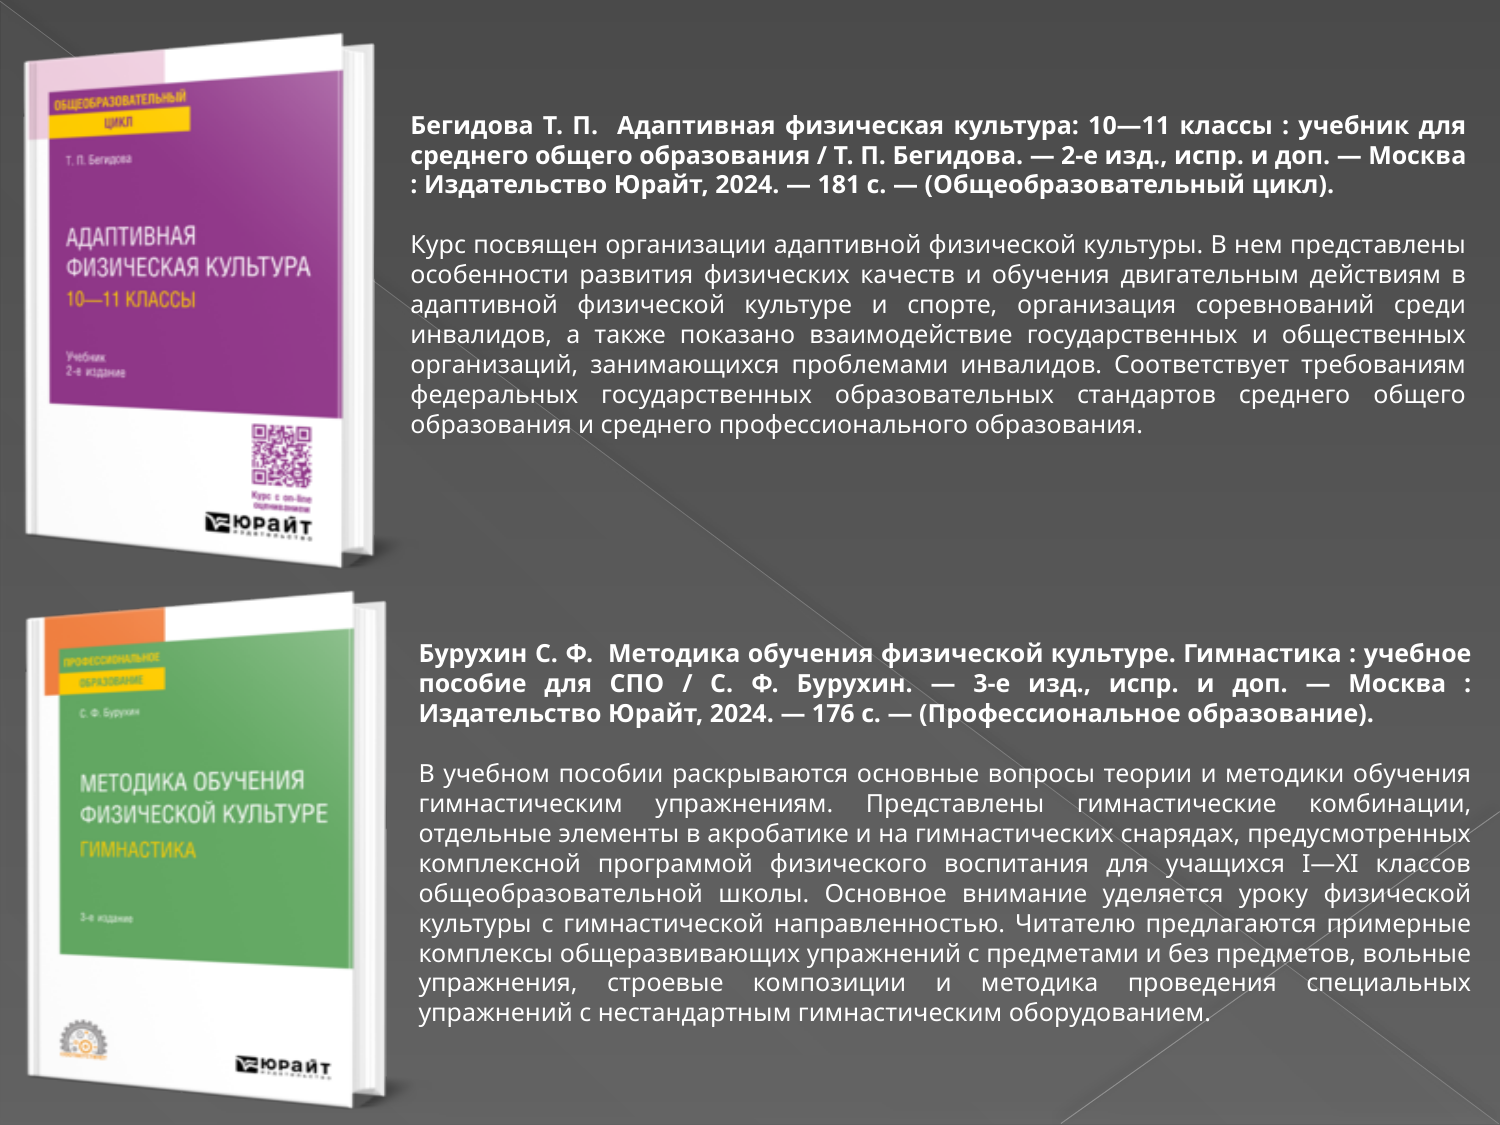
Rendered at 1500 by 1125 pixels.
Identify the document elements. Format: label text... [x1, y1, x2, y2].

text_box Бурухин С. Ф. Методика обучения физической культуре. Гимнастика : учебное пособие для СПО / С. Ф. Бурухин. — 3-е изд., испр. и доп. — Москва : Издательство Юрайт, 2024. — 176 с. — (Профессиональное образование). В учебном пособии раскрываются основные вопросы теории и методики обучения гимнастическим упражнениям. Представлены гимнастические комбинации, отдельные элементы в акробатике и на гимнастических снарядах, предусмотренных комплексной программой физического воспитания для учащихся I—XI классов общеобразовательной школы. Основное внимание уделяется уроку физической культуры с гимнастической направленностью. Читателю предлагаются примерные комплексы общеразвивающих упражнений с предметами и без предметов, вольные упражнения, строевые композиции и методика проведения специальных упражнений с нестандартным гимнастическим оборудованием. [435, 630, 1488, 1035]
picture [0, 0, 432, 1125]
text_box Бегидова Т. П. Адаптивная физическая культура: 10—11 классы : учебник для среднего общего образования / Т. П. Бегидова. — 2-е изд., испр. и доп. — Москва : Издательство Юрайт, 2024. — 181 с. — (Общеобразовательный цикл). Курс посвящен организации адаптивной физической культуры. В нем представлены особенности развития физических качеств и обучения двигательным действиям в адаптивной физической культуре и спорте, организация соревнований среди инвалидов, а также показано взаимодействие государственных и общественных организаций, занимающихся проблемами инвалидов. Соответствует требованиям федеральных государственных образовательных стандартов среднего общего образования и среднего профессионального образования. [423, 101, 1483, 446]
